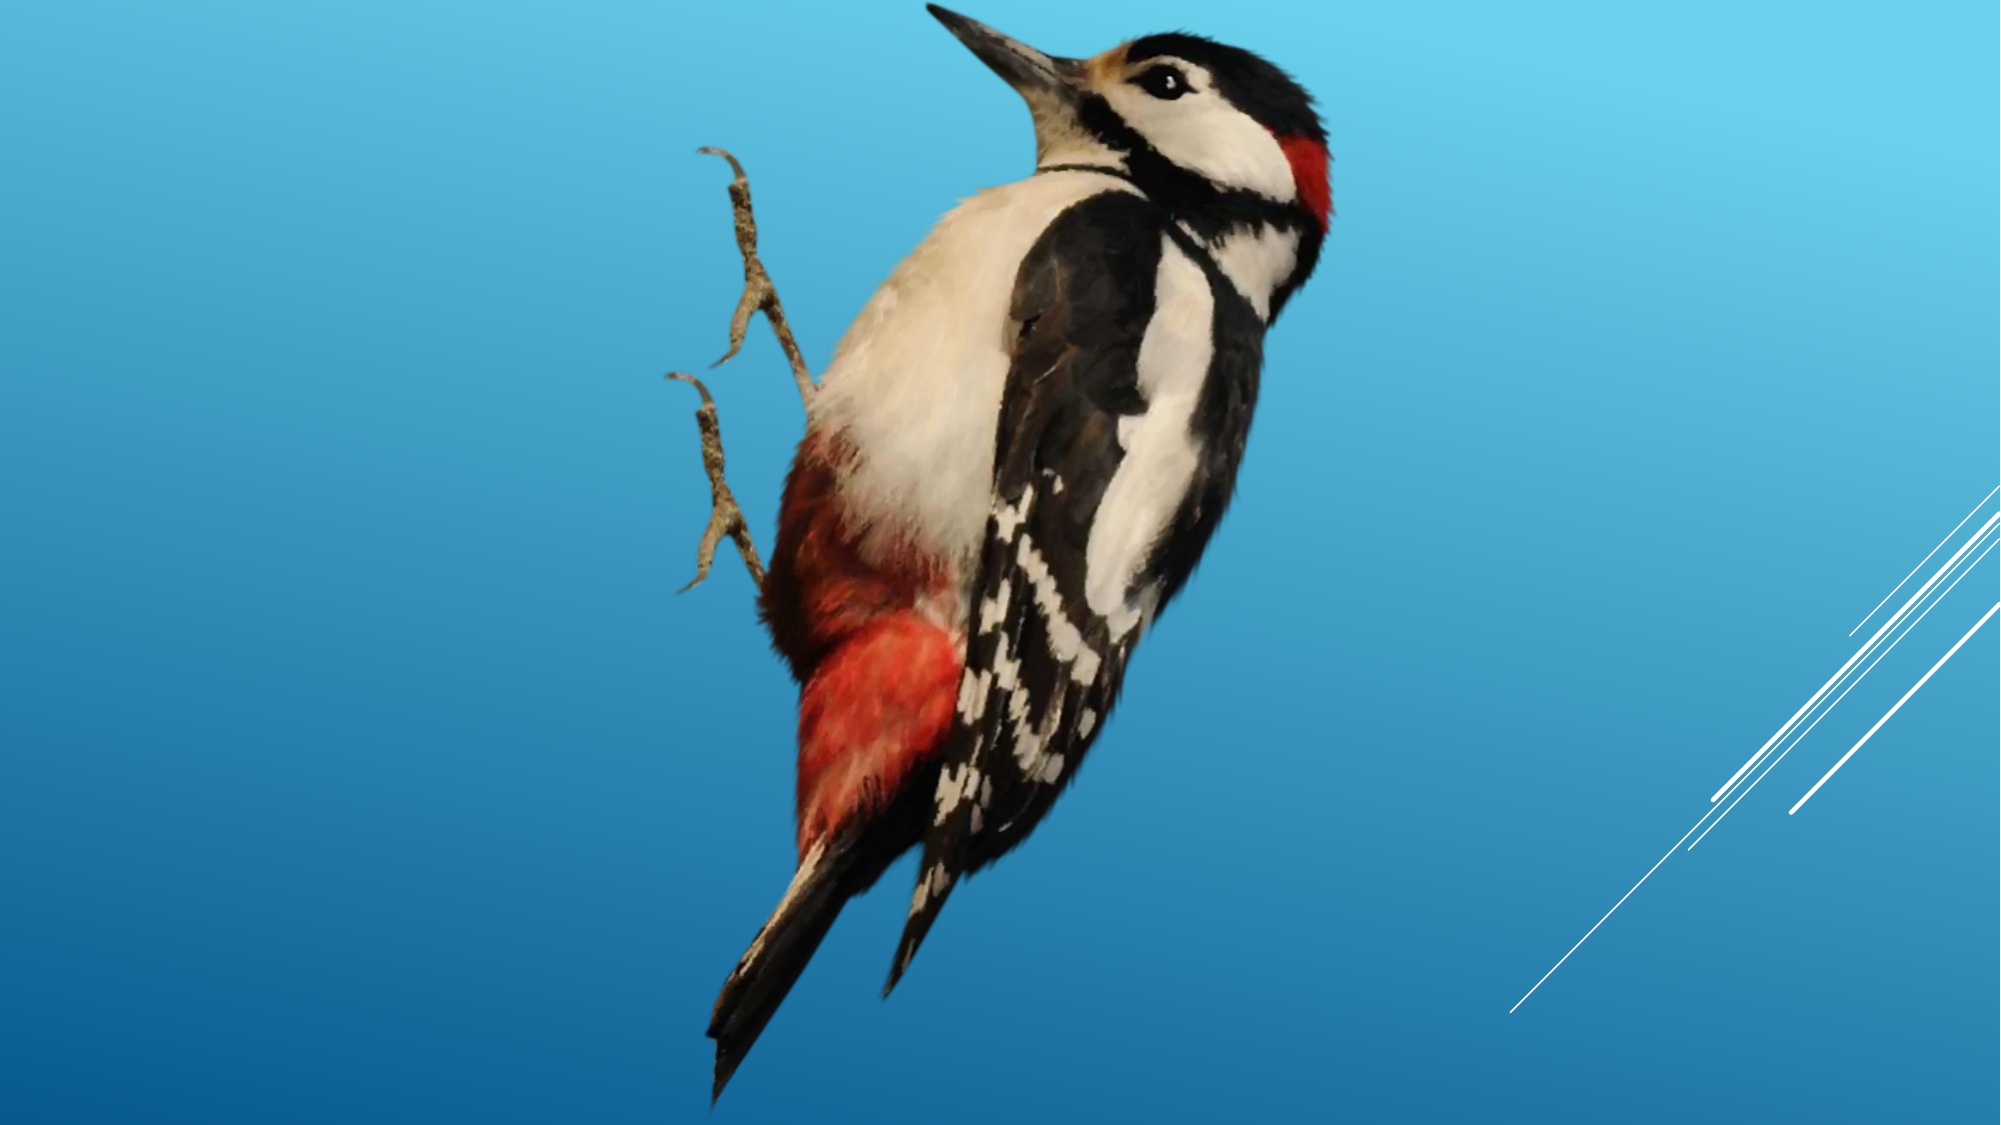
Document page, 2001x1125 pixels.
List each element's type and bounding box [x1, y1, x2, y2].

picture [658, 0, 1342, 1125]
